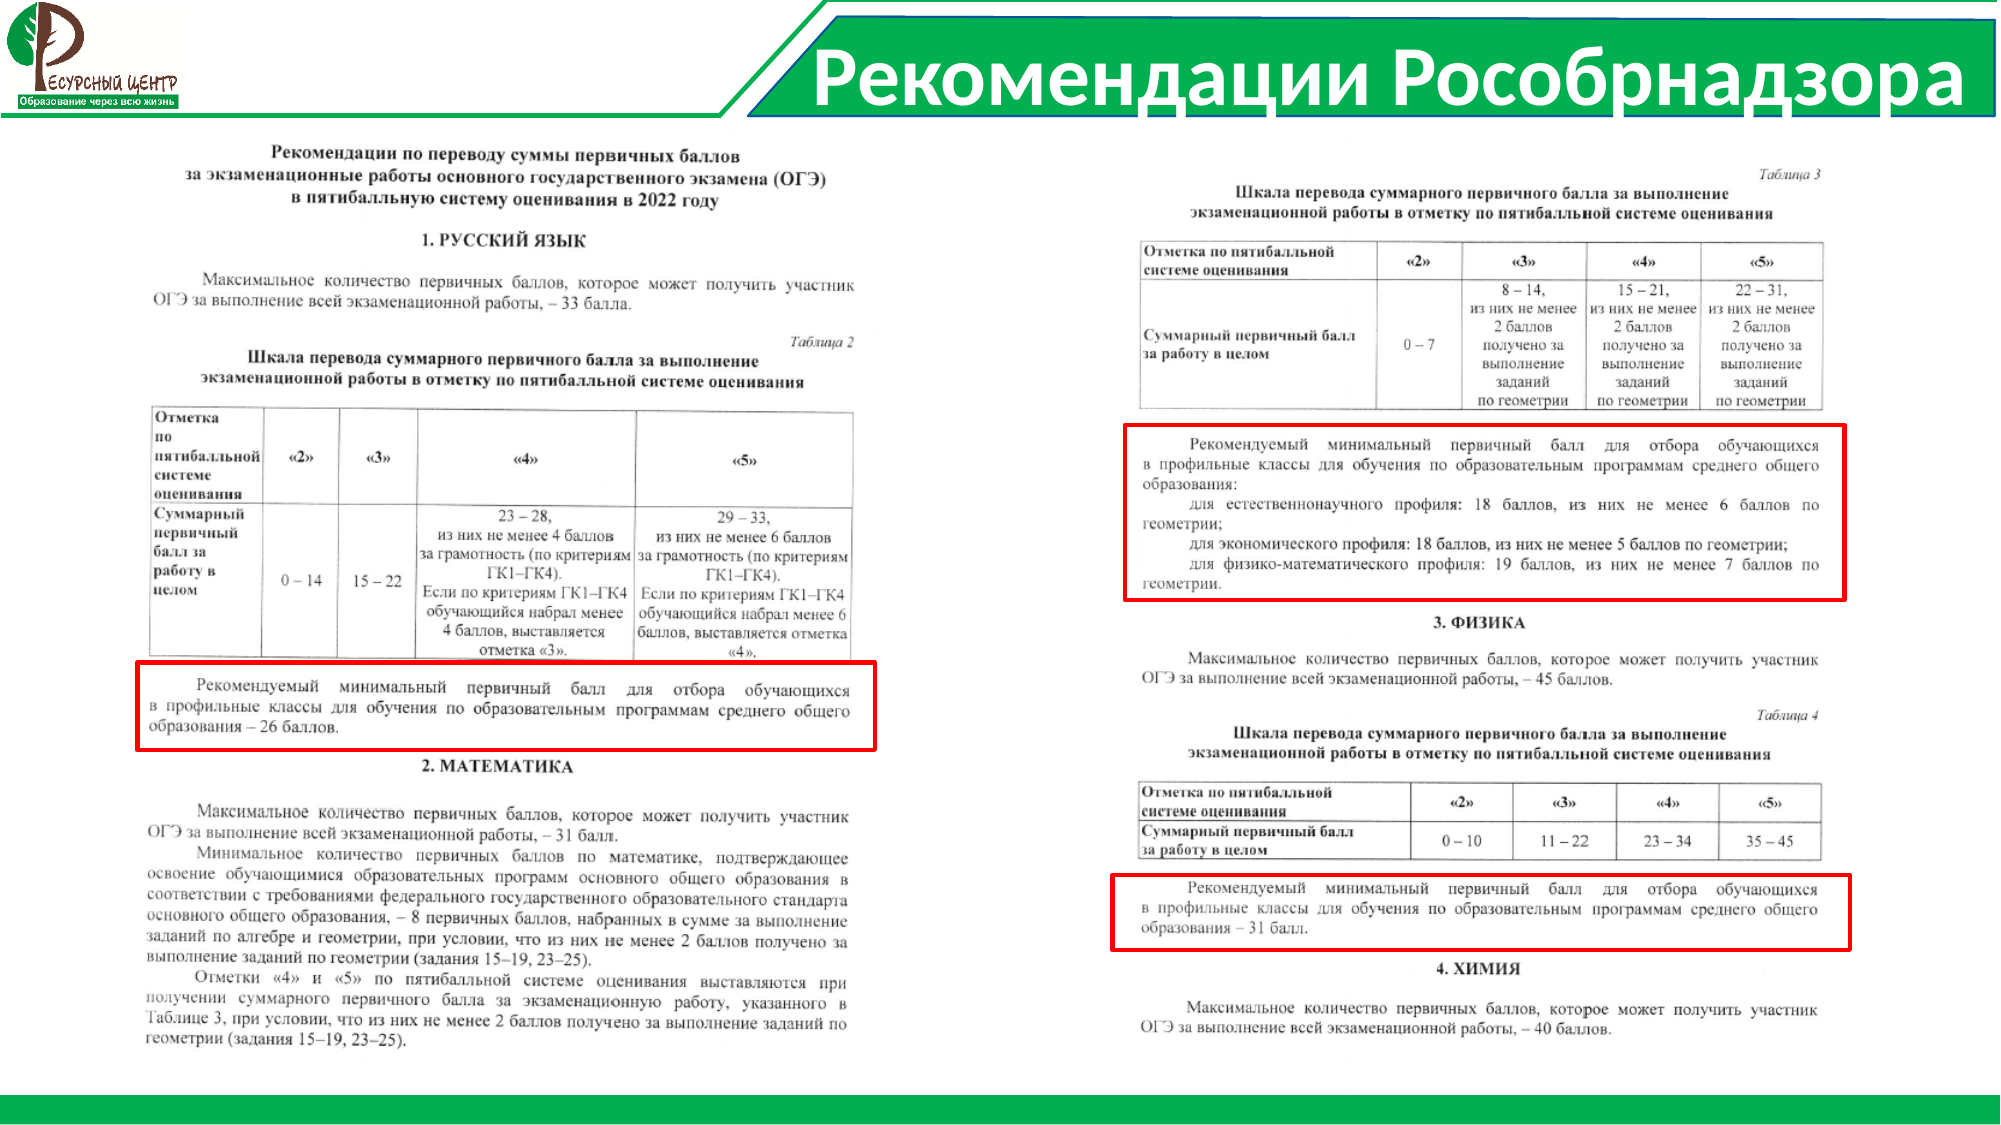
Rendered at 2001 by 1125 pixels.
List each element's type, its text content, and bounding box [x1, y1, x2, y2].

picture [1112, 134, 1841, 1095]
text_box Рекомендации Рособрнадзора [812, 18, 2000, 124]
picture [123, 123, 879, 1076]
picture [7, 2, 187, 112]
text_box [1845, 873, 1852, 952]
